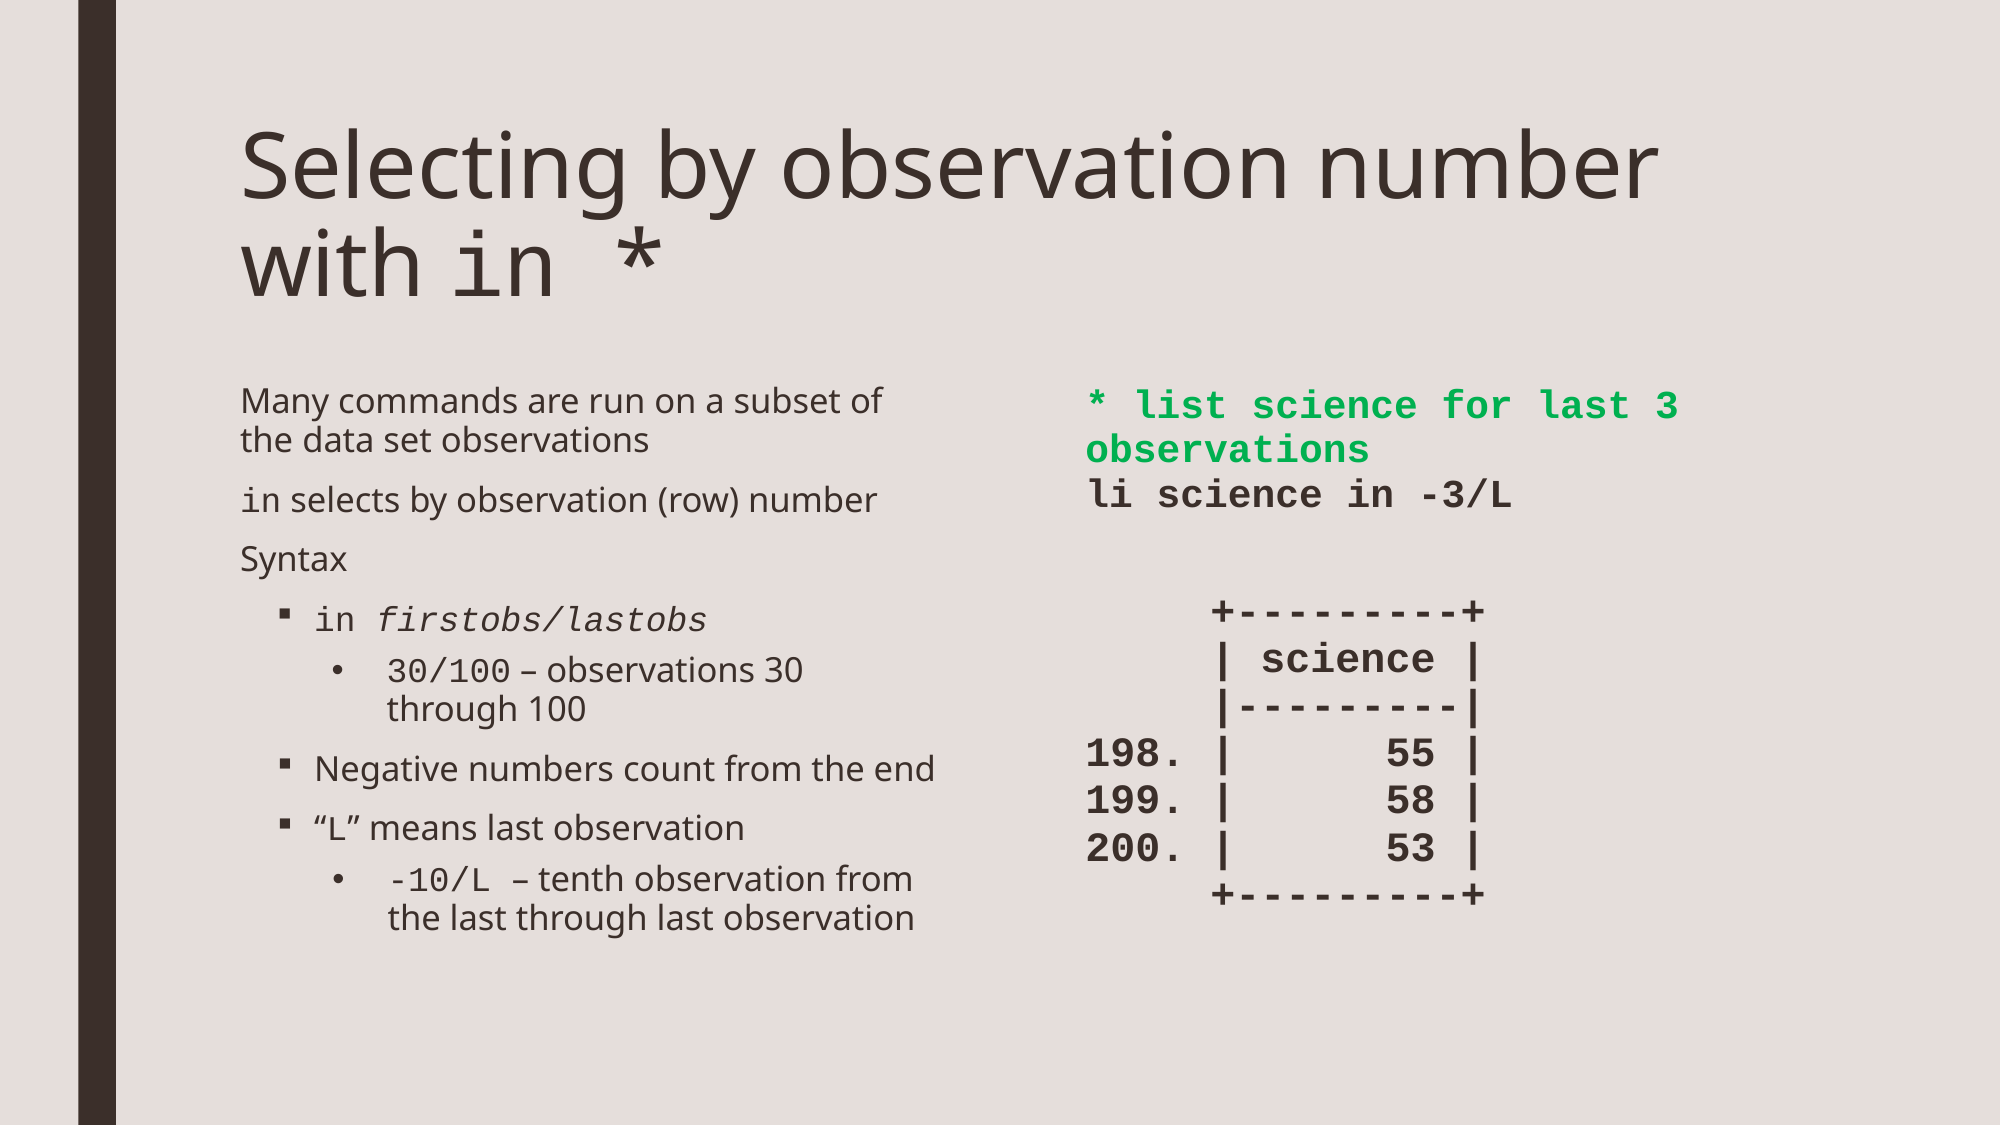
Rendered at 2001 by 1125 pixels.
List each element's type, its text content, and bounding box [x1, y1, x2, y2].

list * list science for last 3 observations li science in -3/L +---------+ | science | |---------| 198. | 55 | 199. | 58 | 200. | 53 | +---------+ [1070, 375, 2000, 963]
title Selecting by observation number with in * [225, 112, 1800, 357]
list Many commands are run on a subset of the data set observations in selects by observation (row) number Syntax in firstobs/lastobs 30/100 – observations 30 through 100 Negative numbers count from the end “L” means last observation -10/L – tenth observation from the last through last observation [225, 375, 955, 963]
